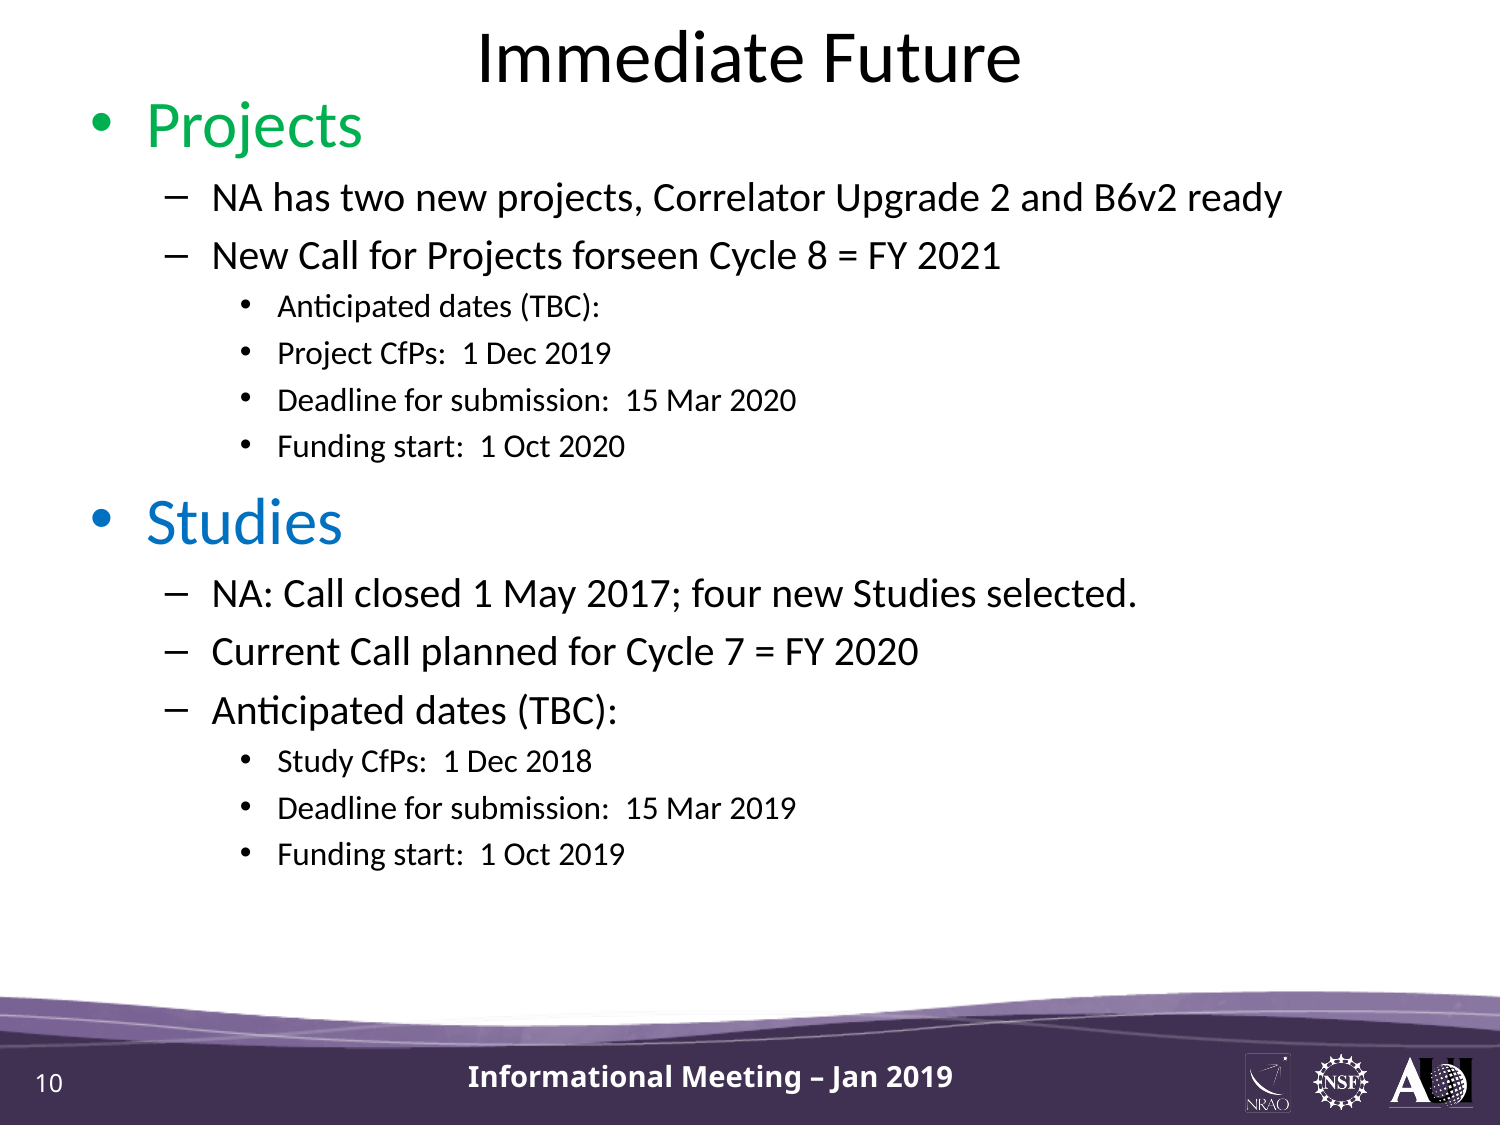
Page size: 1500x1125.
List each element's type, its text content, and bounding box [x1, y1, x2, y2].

list Projects NA has two new projects, Correlator Upgrade 2 and B6v2 ready New Call for Projects forseen Cycle 8 = FY 2021 Anticipated dates (TBC): Project CfPs: 1 Dec 2019 Deadline for submission: 15 Mar 2020 Funding start: 1 Oct 2020 Studies NA: Call closed 1 May 2017; four new Studies selected. Current Call planned for Cycle 7 = FY 2020 Anticipated dates (TBC): Study CfPs: 1 Dec 2018 Deadline for submission: 15 Mar 2019 Funding start: 1 Oct 2019 [75, 73, 1425, 817]
title Immediate Future [75, 0, 1425, 73]
